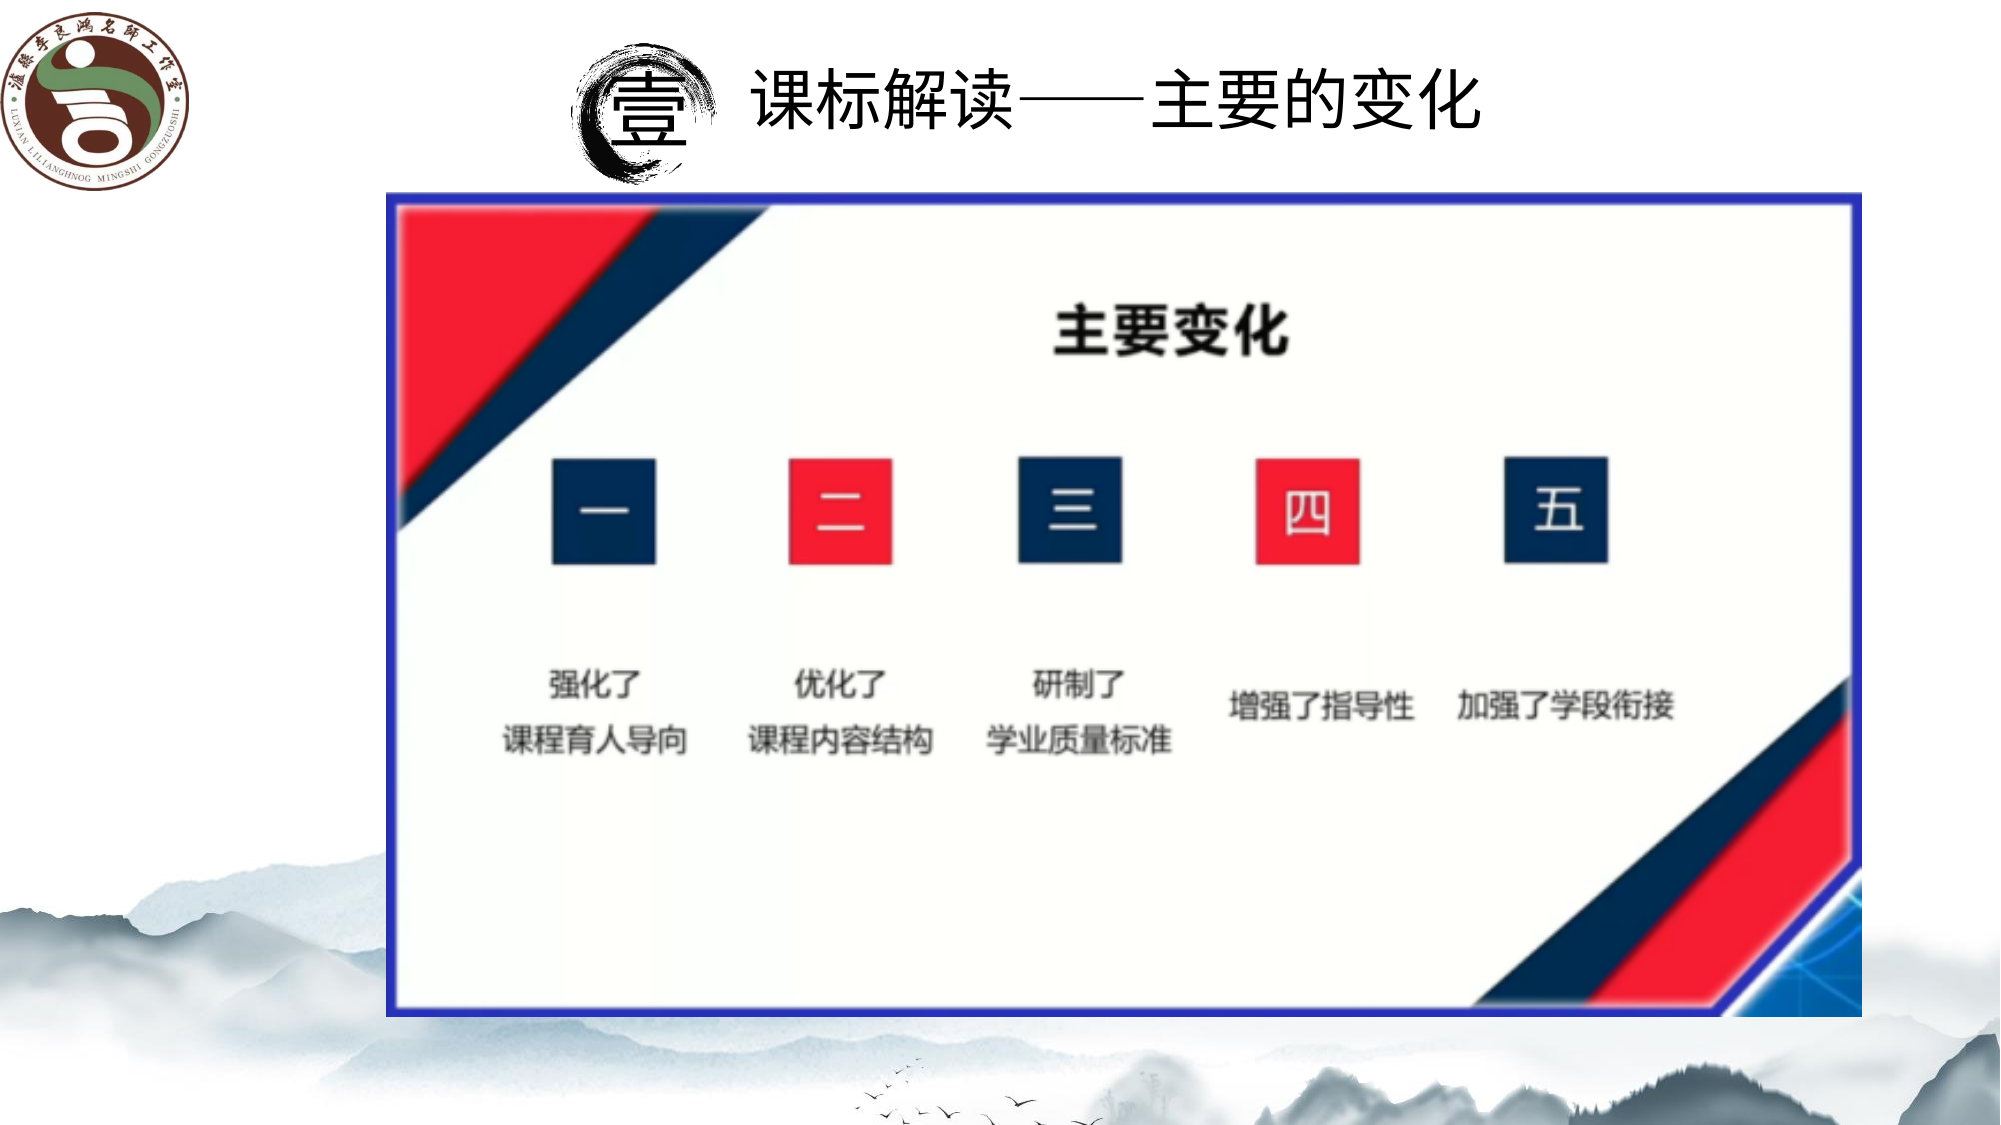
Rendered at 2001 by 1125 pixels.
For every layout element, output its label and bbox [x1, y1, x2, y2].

picture [0, 12, 189, 191]
text_box [565, 35, 1518, 194]
picture [0, 192, 2000, 1125]
